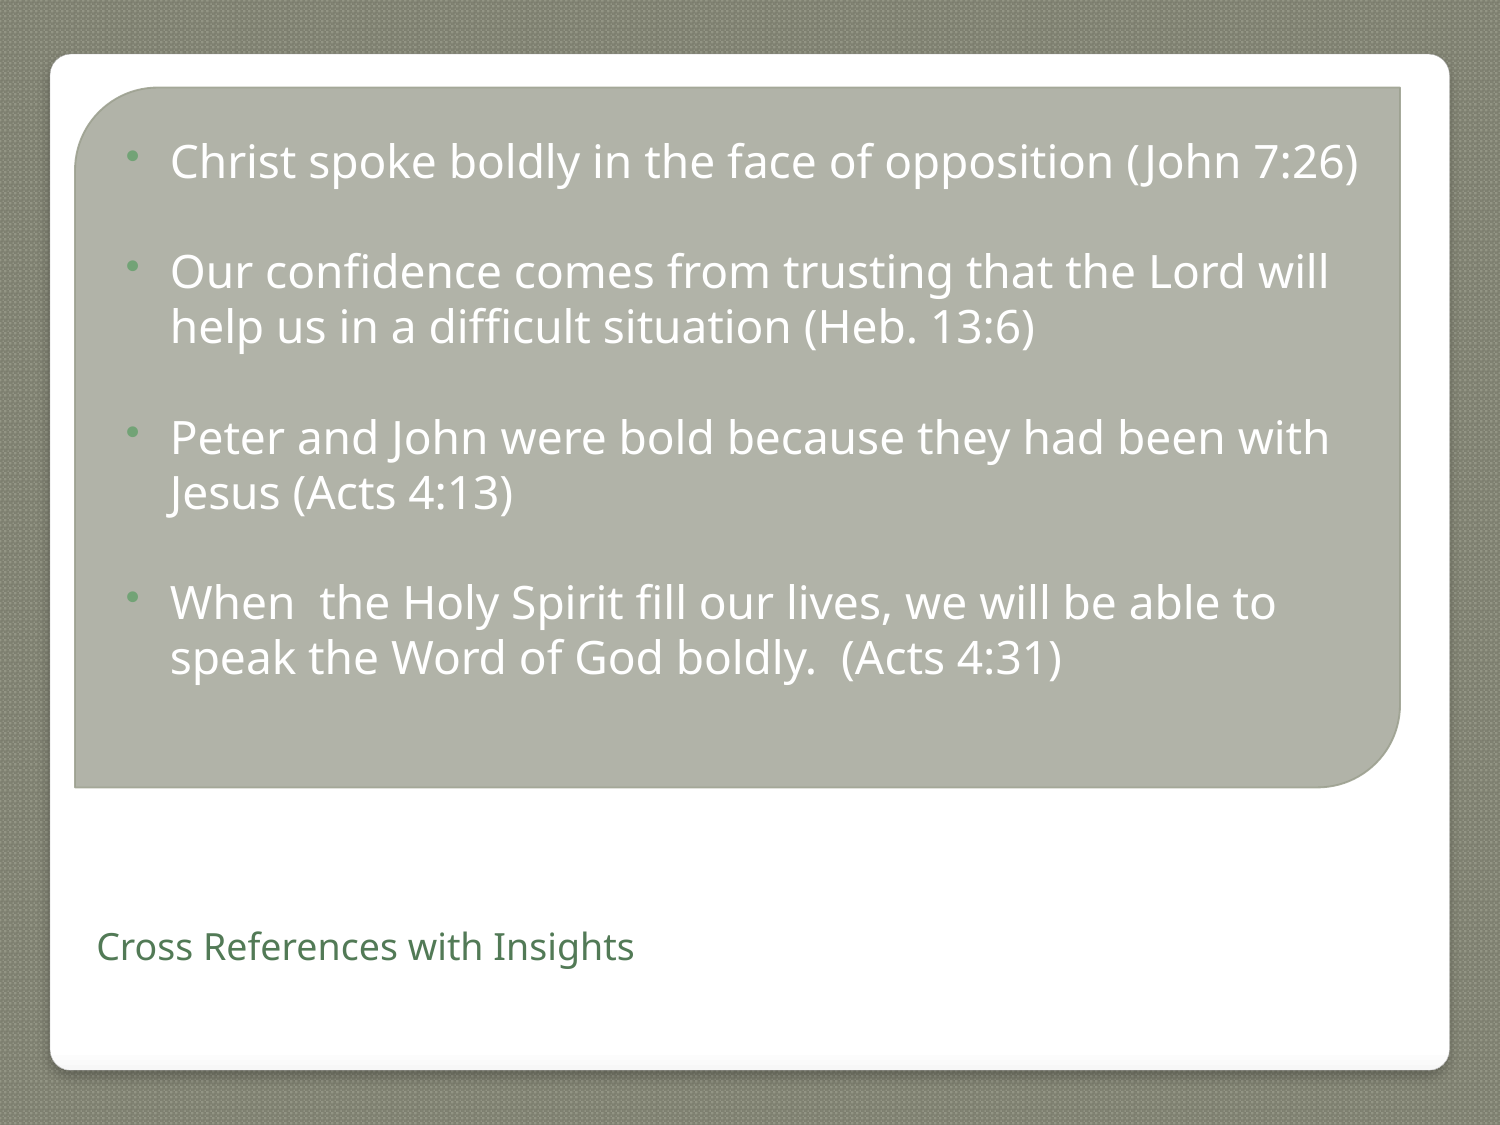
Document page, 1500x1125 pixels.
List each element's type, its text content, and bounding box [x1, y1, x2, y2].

list Christ spoke boldly in the face of opposition (John 7:26) Our confidence comes from trusting that the Lord will help us in a difficult situation (Heb. 13:6) Peter and John were bold because they had been with Jesus (Acts 4:13) When the Holy Spirit fill our lives, we will be able to speak the Word of God boldly. (Acts 4:31) [112, 125, 1375, 738]
list Cross References with Insights [76, 922, 1420, 992]
